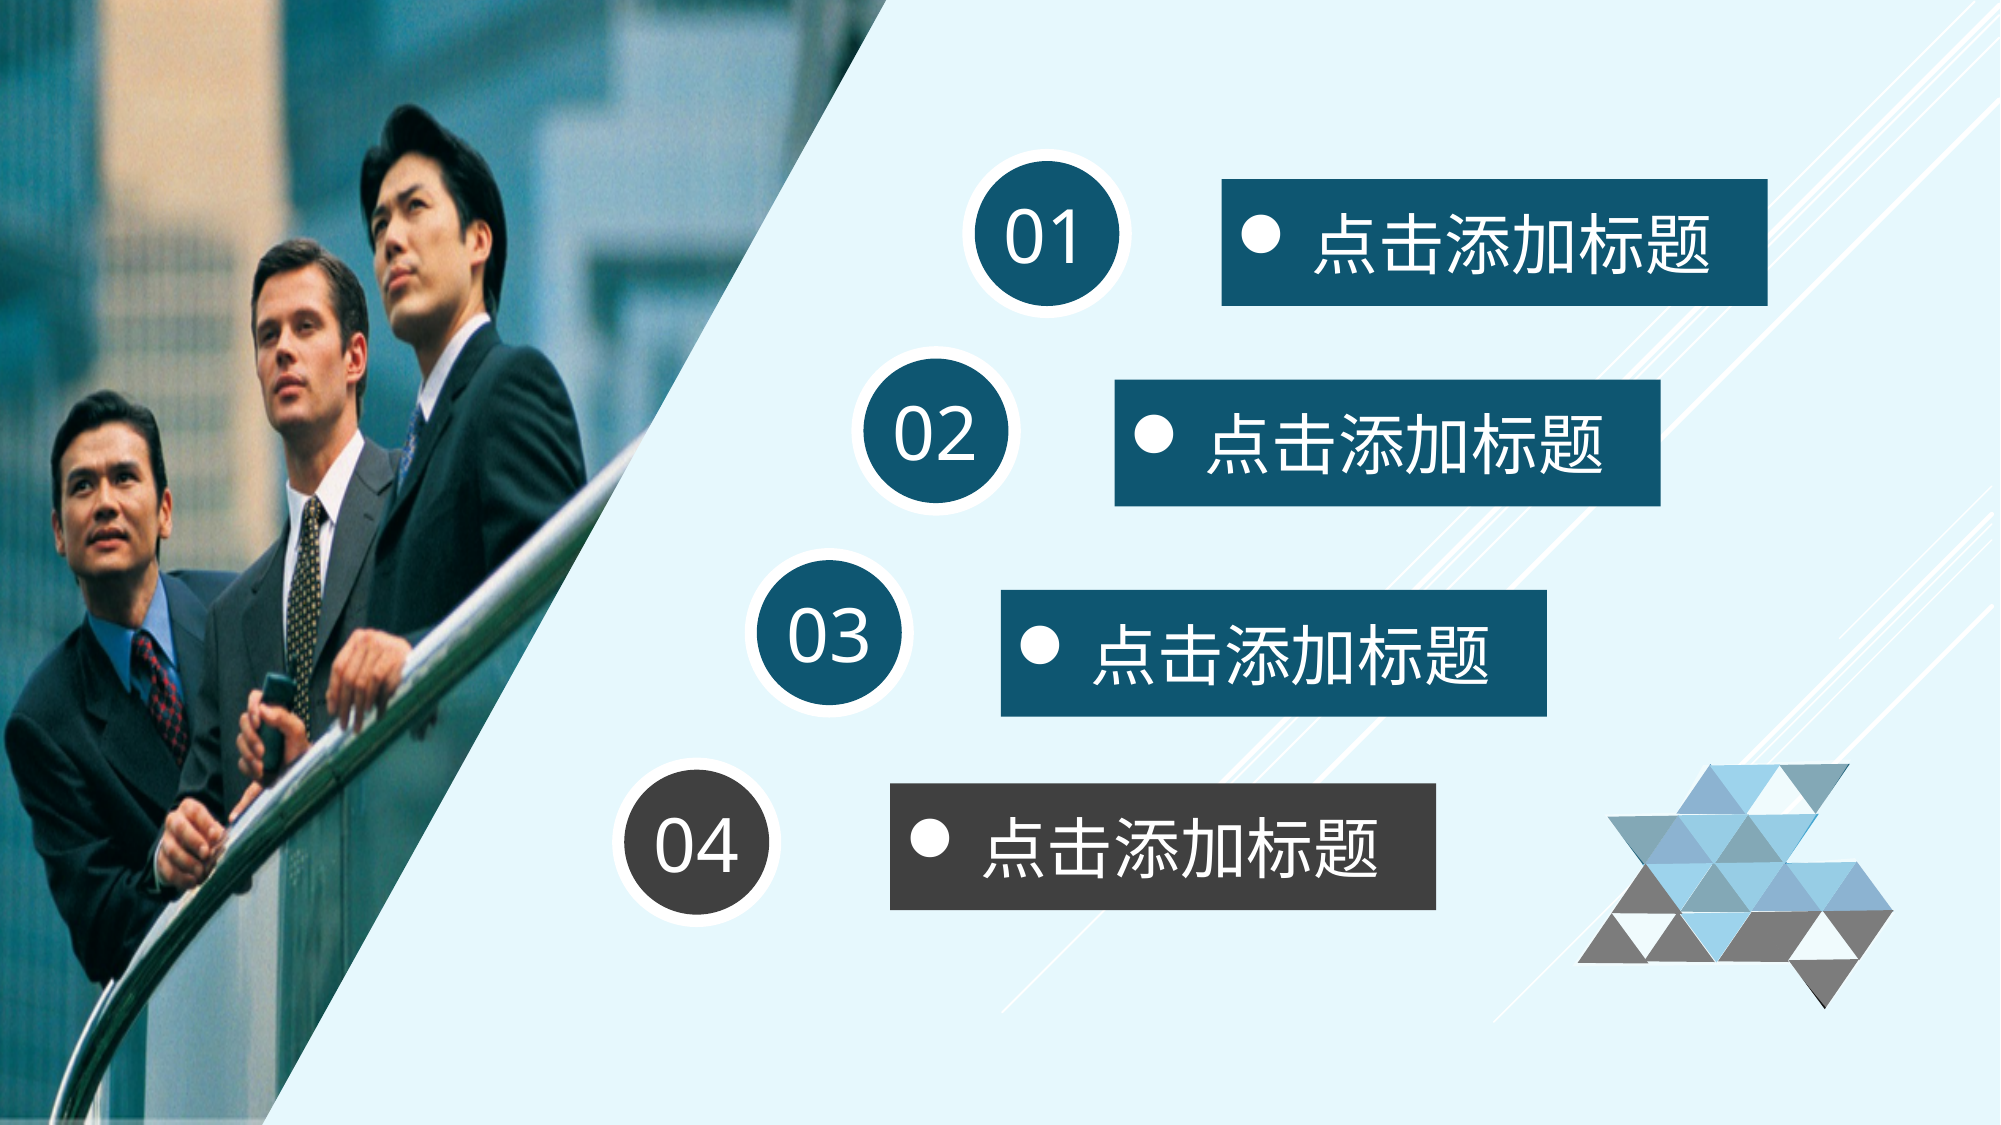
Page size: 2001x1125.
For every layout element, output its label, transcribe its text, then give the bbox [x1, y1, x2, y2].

text_box 点击添加标题 [1220, 178, 1769, 307]
text_box 03 [756, 560, 902, 706]
text_box [0, 0, 887, 1125]
text_box 02 [863, 358, 1009, 504]
text_box 04 [624, 769, 770, 915]
text_box [962, 148, 1132, 319]
text_box 01 [974, 161, 1120, 307]
text_box 点击添加标题 [889, 782, 1437, 911]
text_box 点击添加标题 [1000, 589, 1548, 718]
text_box [744, 548, 914, 718]
text_box 点击添加标题 [1113, 378, 1662, 508]
text_box [612, 757, 782, 928]
text_box [851, 346, 1021, 516]
